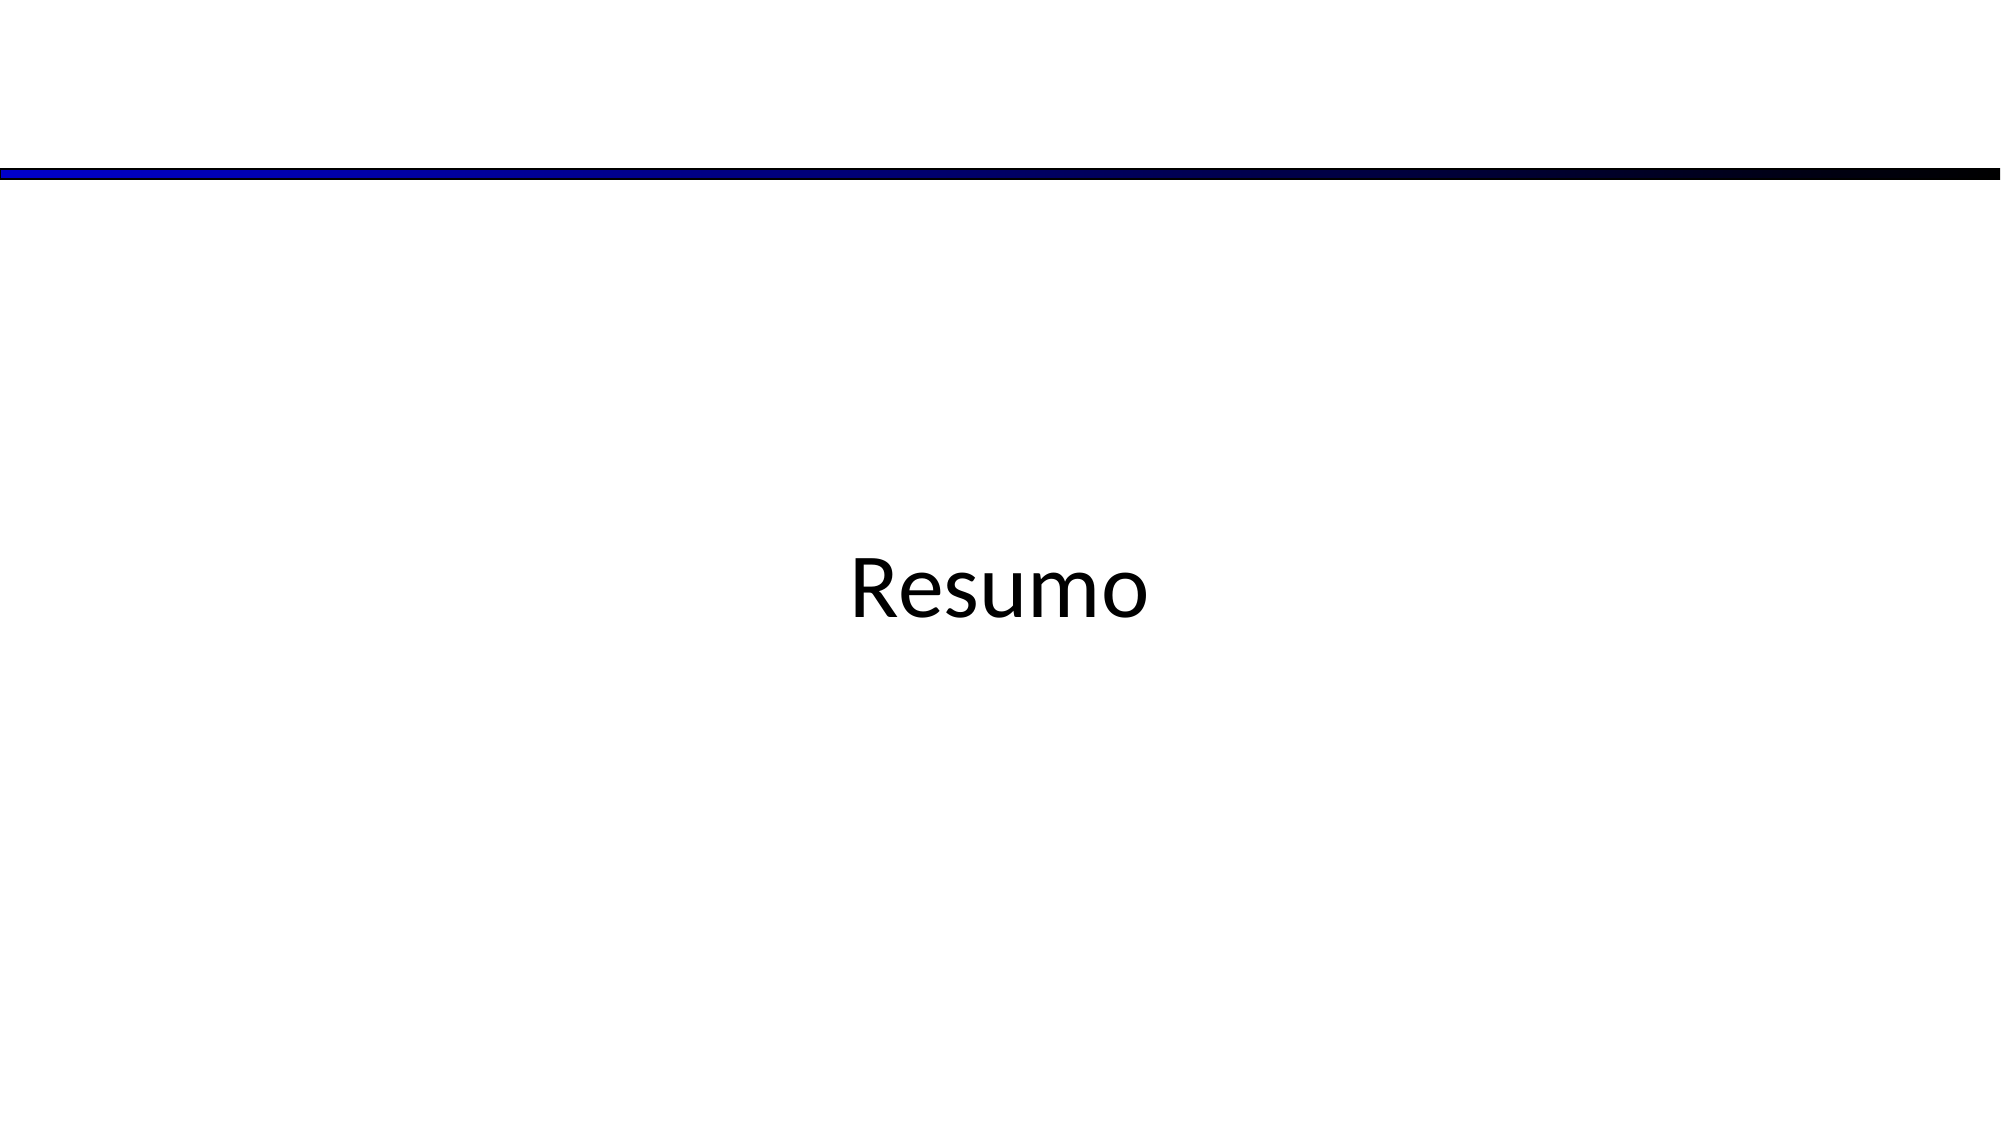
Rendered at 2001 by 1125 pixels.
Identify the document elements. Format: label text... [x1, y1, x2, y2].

title Resumo [49, 487, 1951, 676]
